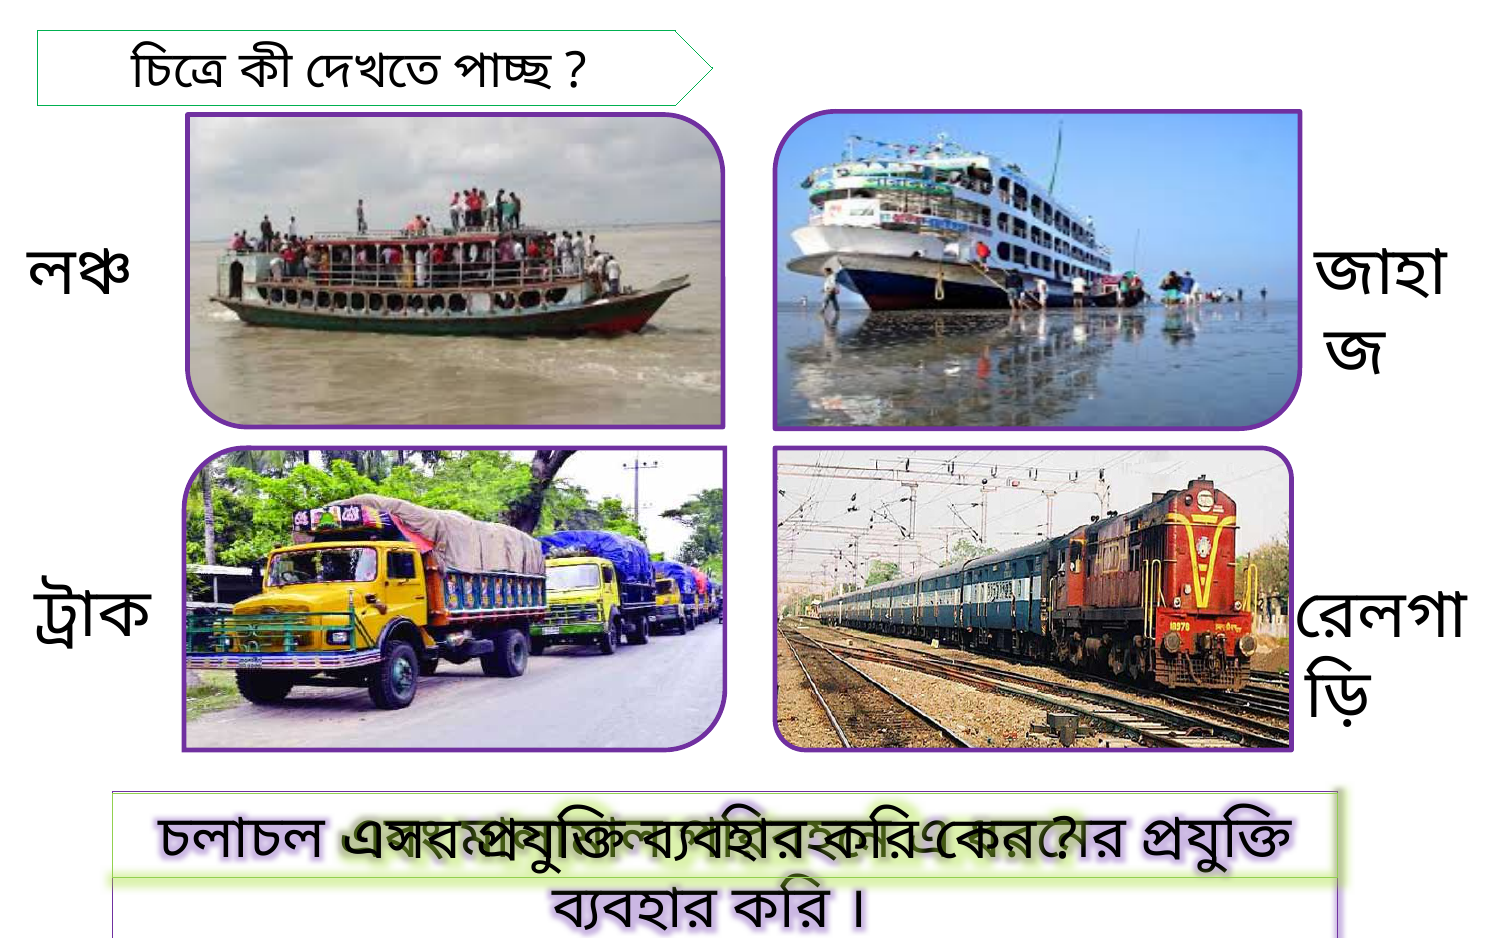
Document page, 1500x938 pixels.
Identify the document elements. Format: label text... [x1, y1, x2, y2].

picture [187, 114, 724, 428]
picture [183, 447, 726, 751]
picture [774, 447, 1292, 751]
text_box রেলগাড়ি [1296, 563, 1488, 739]
picture [774, 111, 1301, 429]
text_box ট্রাক [12, 562, 178, 658]
text_box এসব প্রযুক্তি ব্যবহার করি কেন ? [112, 793, 1338, 878]
text_box চলাচল এবং মালামাল পরিবহনে এ ধরনের প্রযুক্তি ব্যবহার করি । [112, 893, 1338, 938]
text_box লঞ্চ [12, 220, 182, 315]
text_box চিত্রে কী দেখতে পাচ্ছ ? [37, 30, 713, 106]
text_box জাহাজ [1304, 220, 1488, 395]
